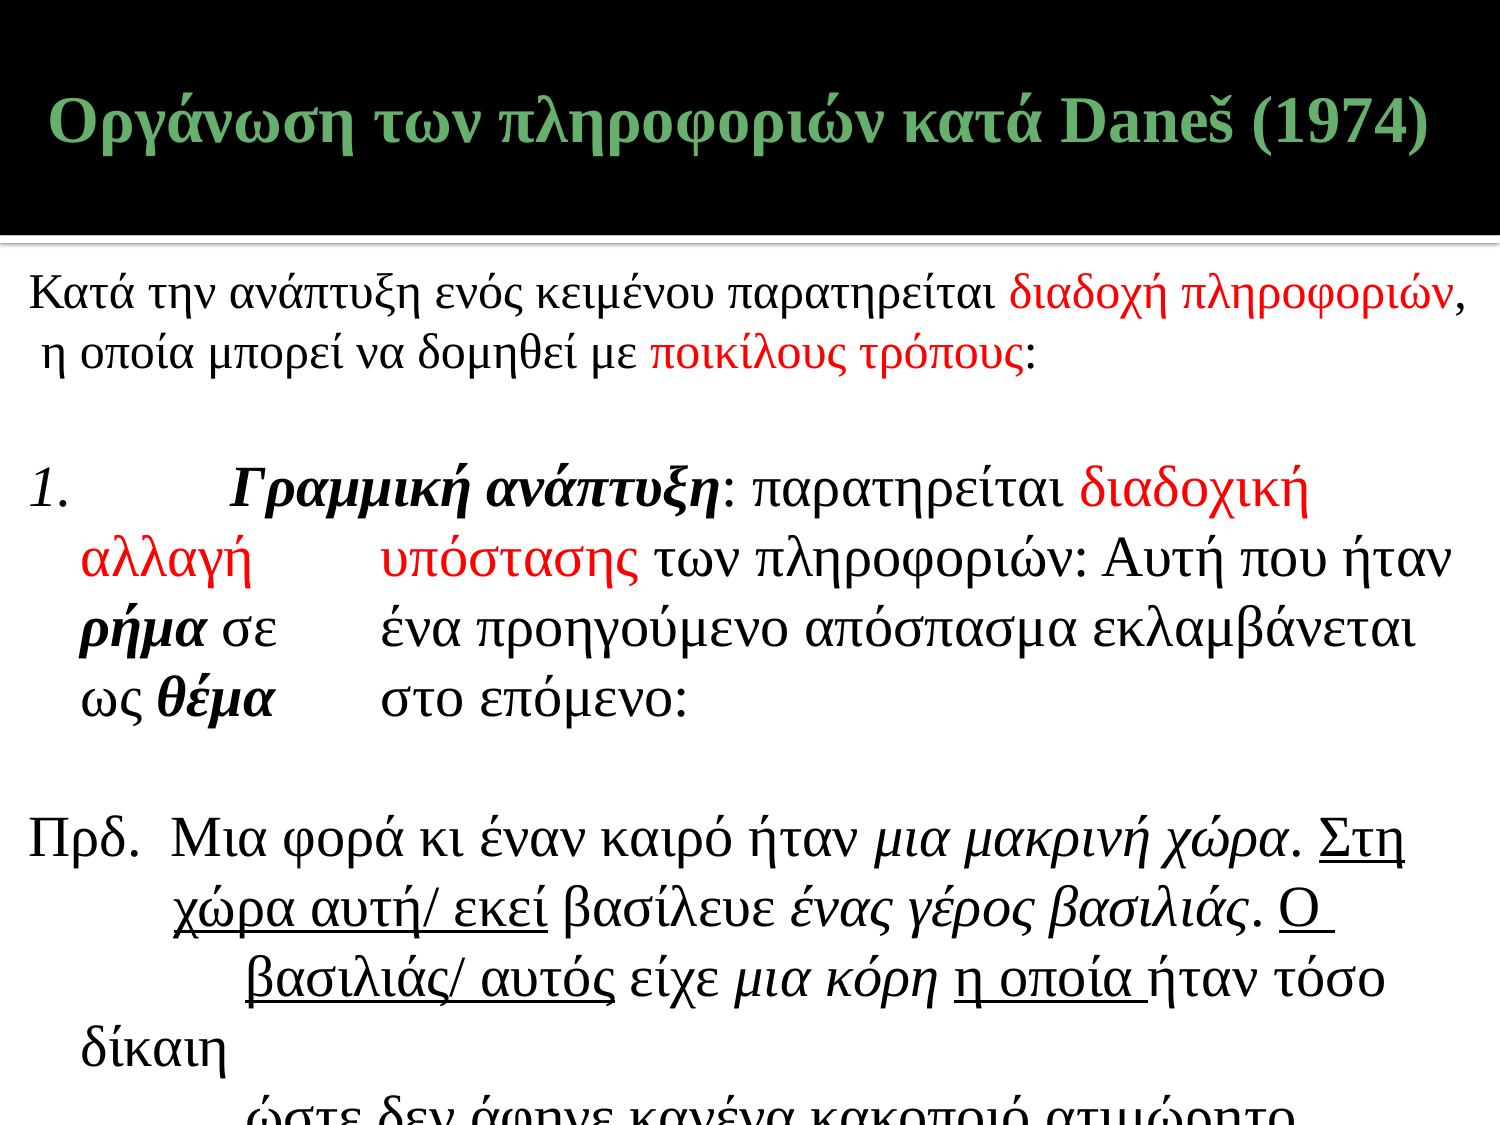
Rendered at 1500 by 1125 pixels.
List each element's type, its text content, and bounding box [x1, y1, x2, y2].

list Κατά την ανάπτυξη ενός κειμένου παρατηρείται διαδοχή πληροφοριών, η οποία μπορεί να δομηθεί με ποικίλους τρόπους: 1. Γραμμική ανάπτυξη: παρατηρείται διαδοχική αλλαγή υπόστασης των πληροφοριών: Αυτή που ήταν ρήμα σε ένα προηγούμενο απόσπασμα εκλαμβάνεται ως θέμα στο επόμενο: Πρδ. Μια φορά κι έναν καιρό ήταν μια μακρινή χώρα. Στη χώρα αυτή/ εκεί βασίλευε ένας γέρος βασιλιάς. Ο βασιλιάς/ αυτός είχε μια κόρη η οποία ήταν τόσο δίκαιη ώστε δεν άφηνε κανένα κακοποιό ατιμώρητο. [0, 243, 1500, 1125]
title Οργάνωση των πληροφοριών κατά Daneš (1974) [0, 0, 1471, 231]
